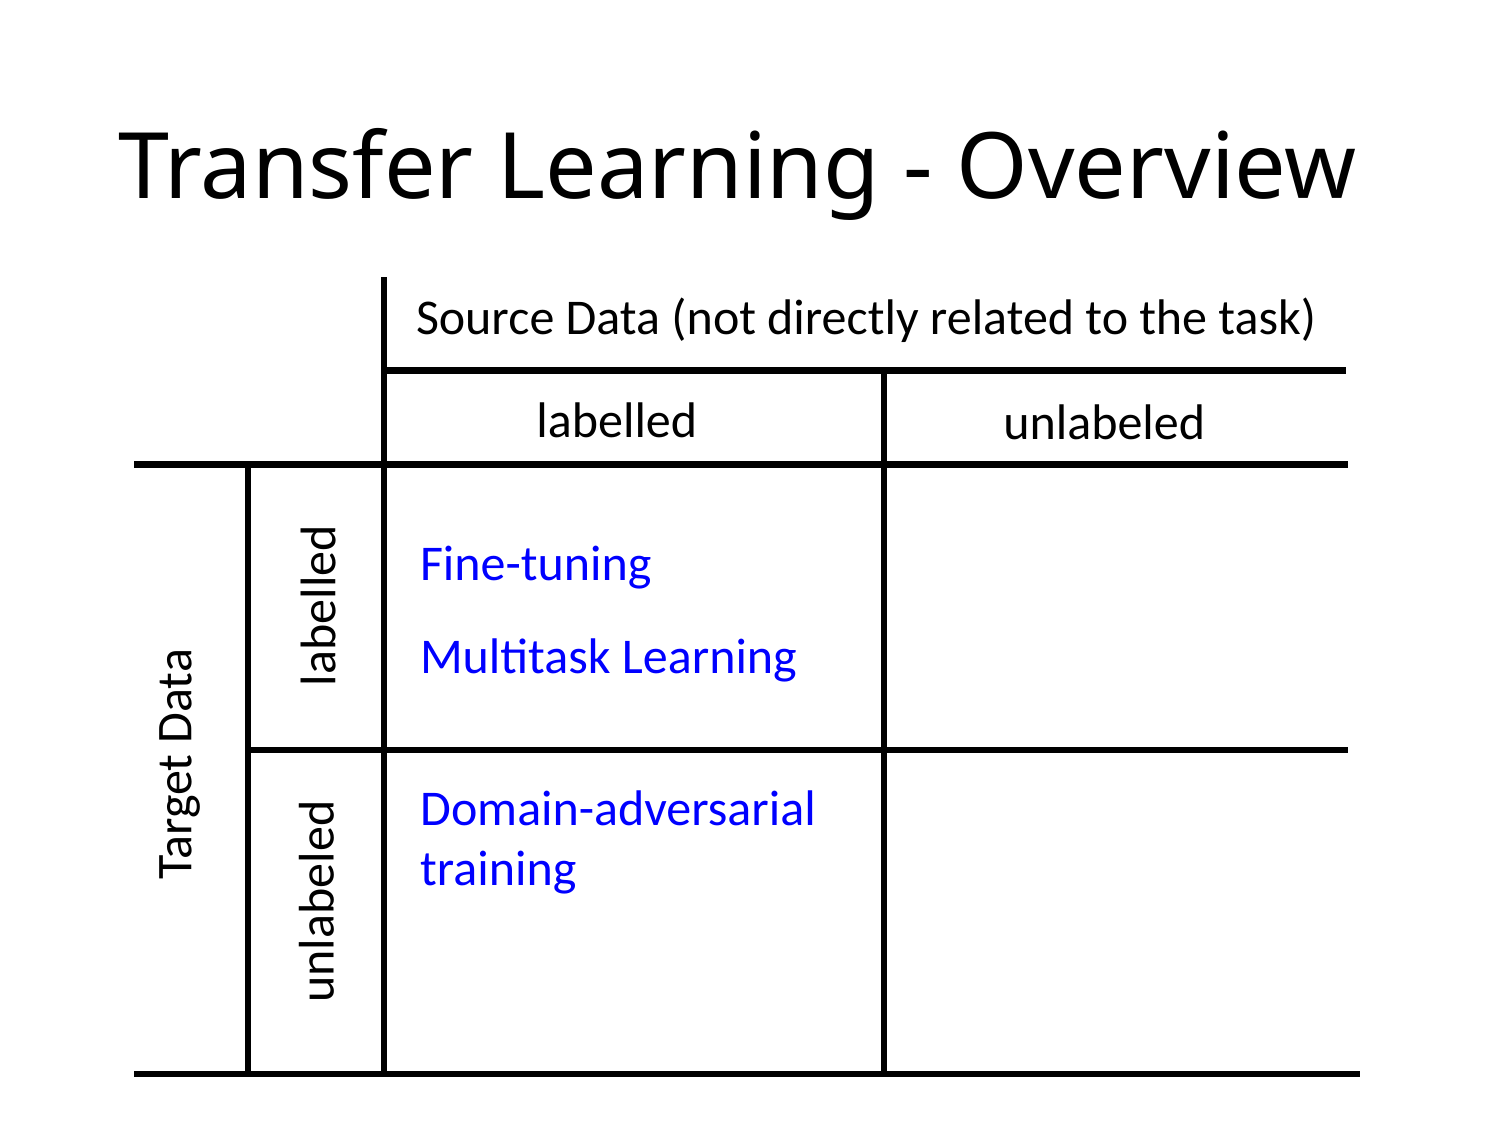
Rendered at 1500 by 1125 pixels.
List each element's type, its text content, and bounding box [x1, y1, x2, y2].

text_box unlabeled [276, 774, 351, 1029]
text_box labelled [489, 379, 745, 455]
title Transfer Learning - Overview [103, 59, 1397, 278]
text_box Source Data (not directly related to the task) [385, 277, 1360, 352]
text_box labelled [277, 478, 353, 733]
text_box Multitask Learning [405, 616, 829, 691]
text_box Target Data [134, 488, 209, 1029]
text_box unlabeled [977, 381, 1232, 457]
text_box Fine-tuning [405, 523, 829, 599]
text_box Domain-adversarial training [405, 767, 862, 903]
